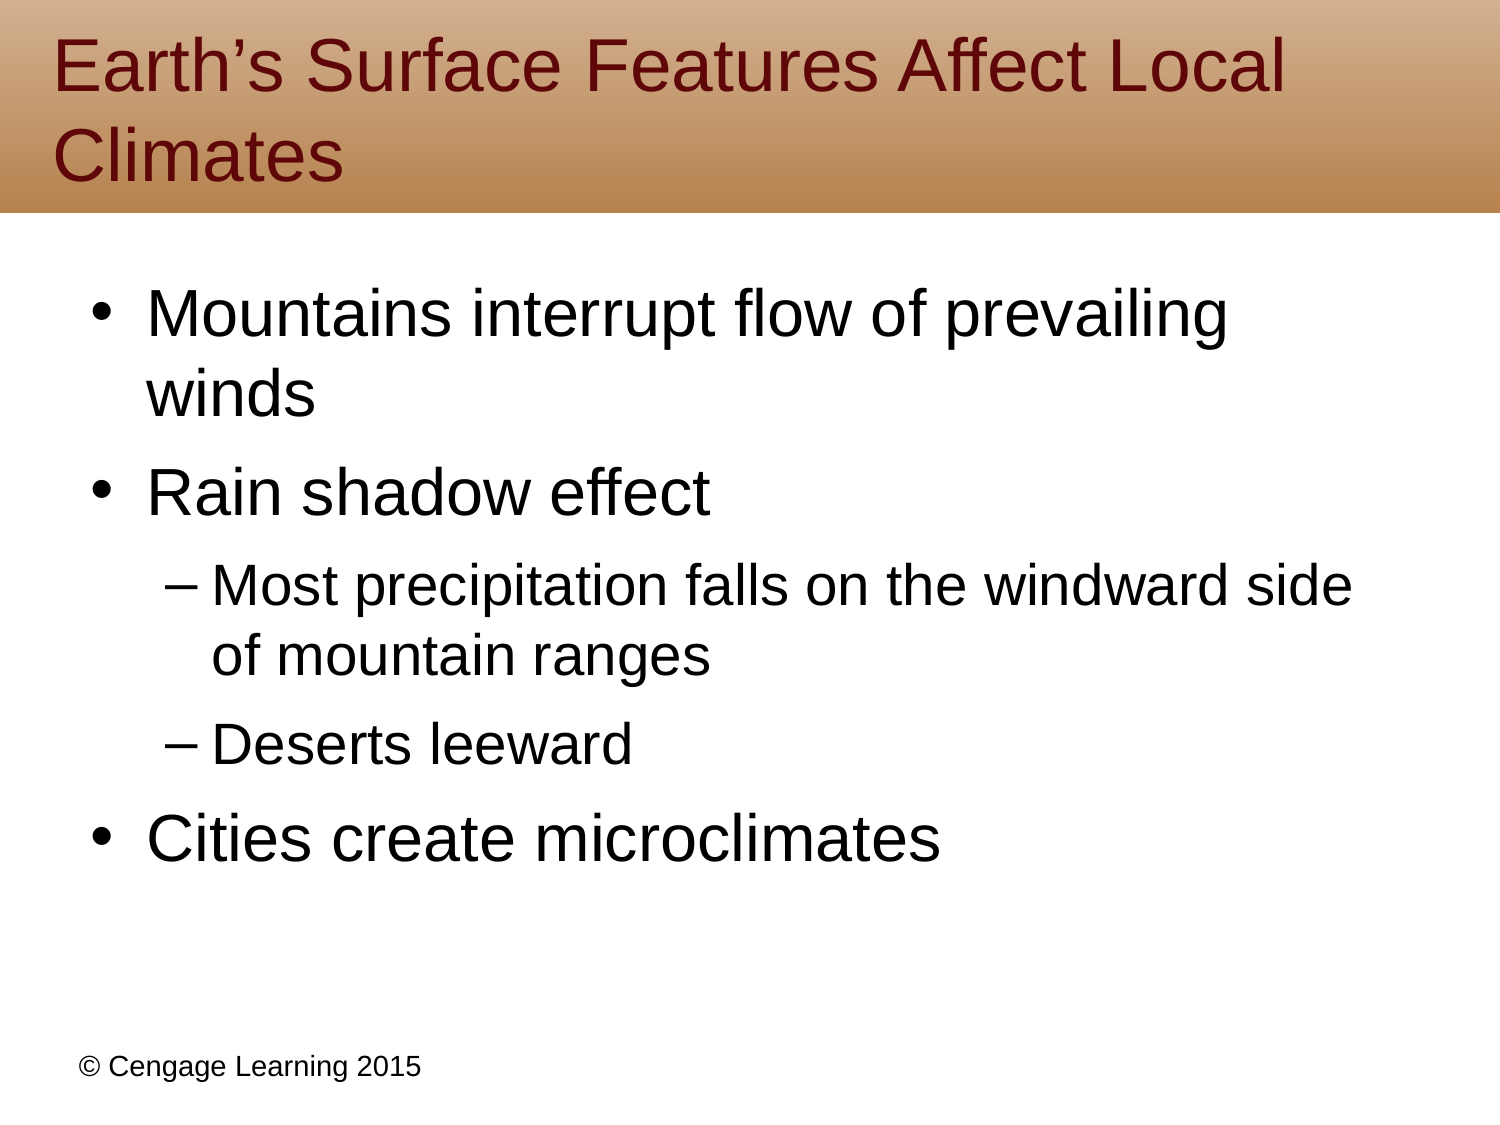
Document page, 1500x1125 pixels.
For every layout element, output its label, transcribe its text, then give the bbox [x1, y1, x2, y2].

list Mountains interrupt flow of prevailing winds Rain shadow effect Most precipitation falls on the windward side of mountain ranges Deserts leeward Cities create microclimates [74, 262, 1426, 1101]
title Earth’s Surface Features Affect Local Climates [0, 0, 1500, 213]
